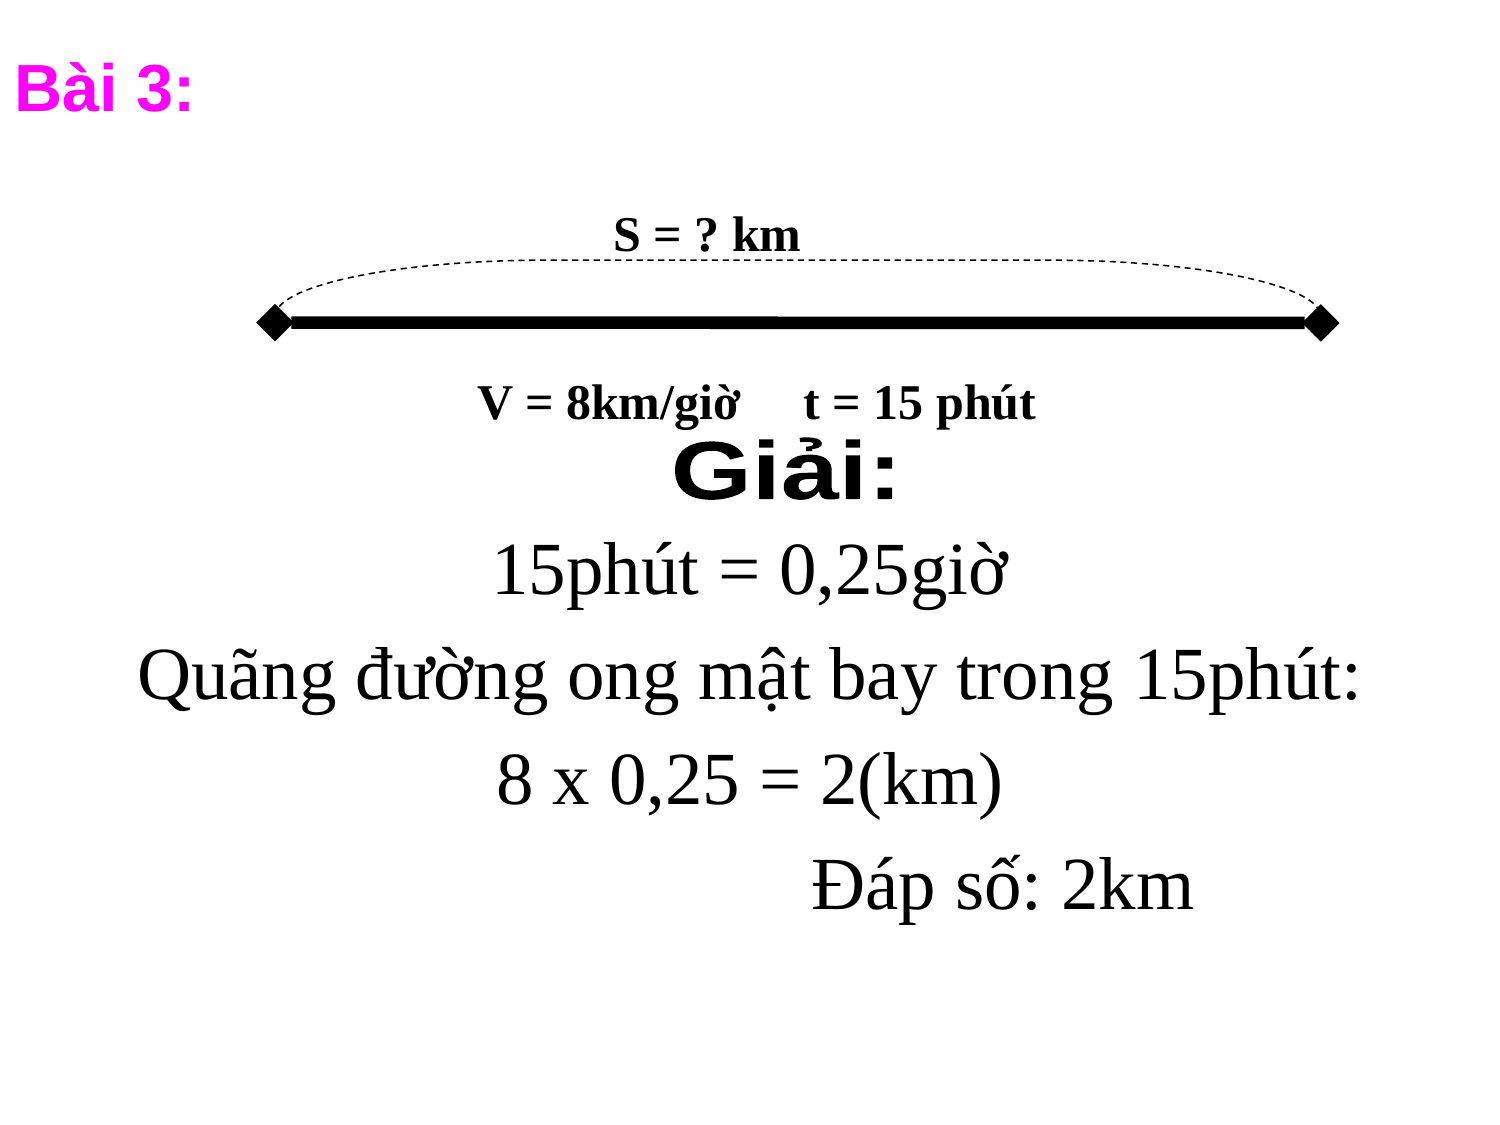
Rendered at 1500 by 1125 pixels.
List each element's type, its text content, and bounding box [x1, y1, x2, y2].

text_box S = ? km [598, 194, 969, 260]
list 15phút = 0,25giờ Quãng đường ong mật bay trong 15phút: 8 x 0,25 = 2(km) Đáp số: 2km [0, 512, 1500, 1025]
text_box [268, 316, 1328, 330]
text_box V = 8km/giờ t = 15 phút [462, 362, 1188, 438]
text_box [275, 260, 1321, 317]
text_box Bài 3: [0, 37, 238, 133]
